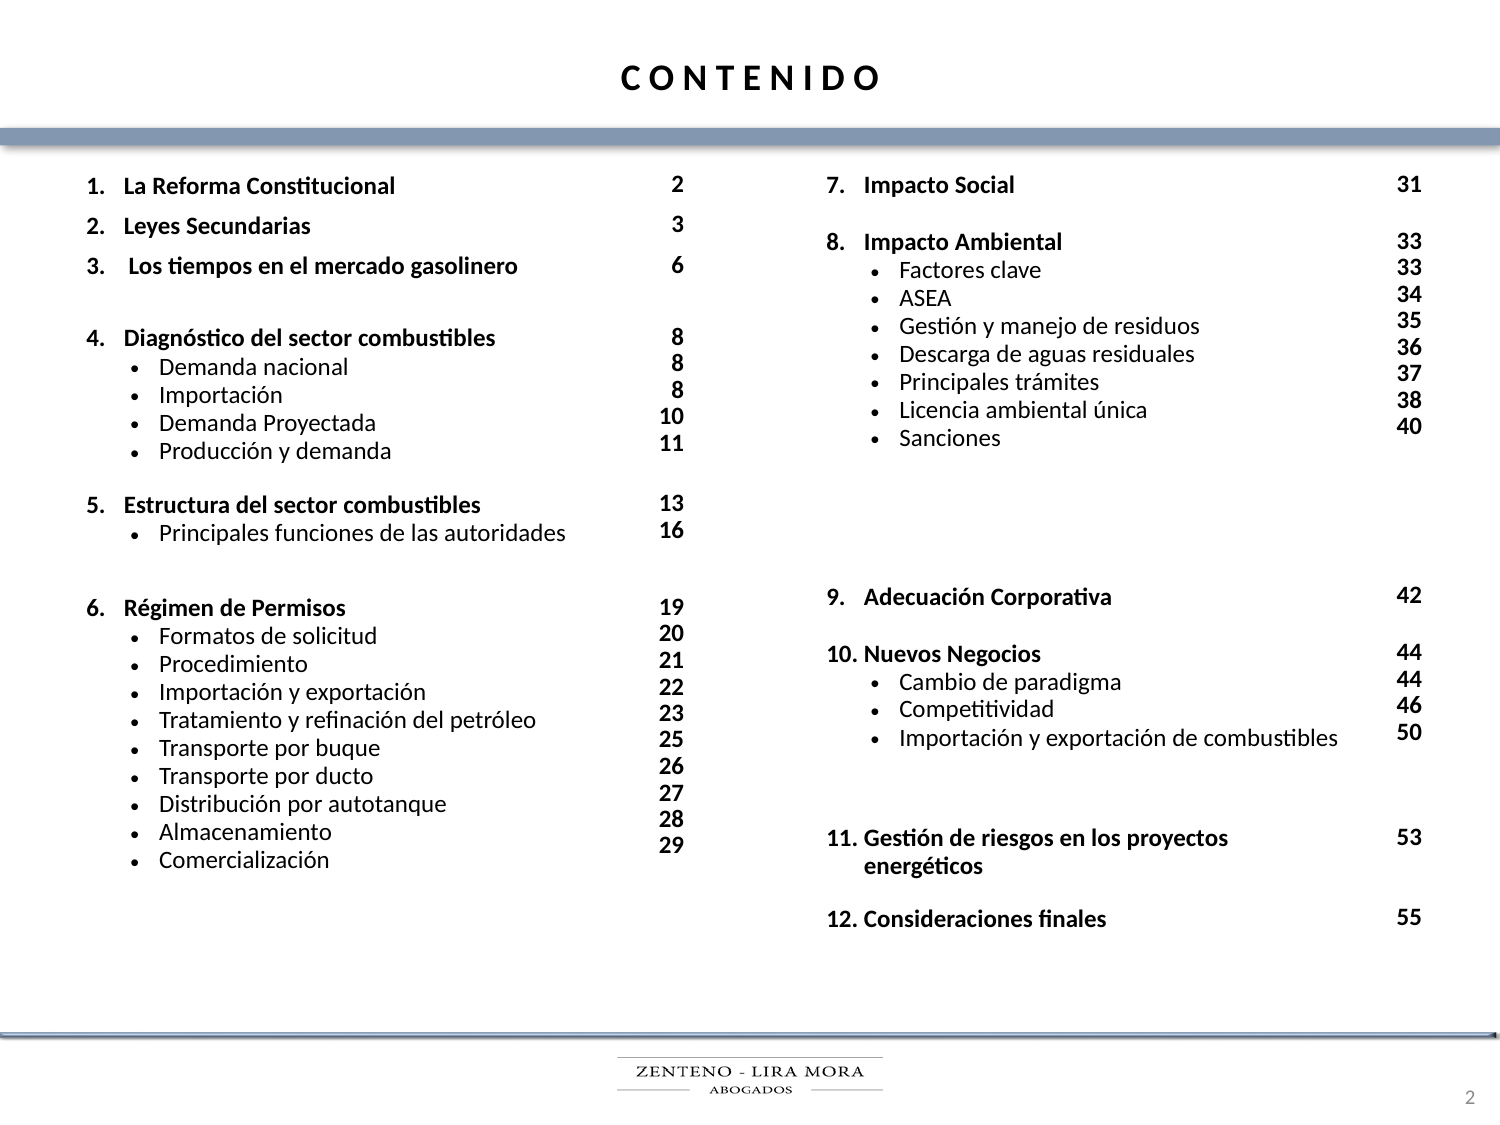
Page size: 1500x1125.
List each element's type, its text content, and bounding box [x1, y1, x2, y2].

table_header 2 [612, 167, 694, 208]
table_cell 3. Los tiempos en el mercado gasolinero [76, 248, 612, 320]
table_cell Adecuación Corporativa [817, 579, 1355, 635]
picture [0, 1030, 1500, 1043]
table_cell 33 33 34 35 36 37 38 40 [1355, 224, 1432, 579]
slide_number 2 [1152, 1066, 1491, 1125]
picture [617, 1057, 883, 1098]
table_cell Gestión de riesgos en los proyectos energéticos [817, 820, 1355, 901]
table_header 31 [1355, 167, 1432, 224]
table_header Impacto Social [817, 167, 1355, 224]
table_cell 6 [612, 248, 694, 320]
table_cell Estructura del sector combustibles Principales funciones de las autoridades [76, 487, 612, 590]
table_cell 8 8 8 10 11 [612, 320, 694, 487]
table_cell 19 20 21 22 23 25 26 27 28 29 [612, 590, 694, 944]
table_header La Reforma Constitucional [76, 167, 612, 208]
table_cell Nuevos Negocios Cambio de paradigma Competitividad Importación y exportación de combustibles [817, 635, 1355, 820]
table_cell 55 [1355, 901, 1432, 957]
table_cell 53 [1355, 820, 1432, 901]
text_box C O N T E N I D O [336, 45, 1164, 106]
table_cell 42 [1355, 579, 1432, 635]
table_cell Leyes Secundarias [76, 208, 612, 248]
table_cell Diagnóstico del sector combustibles Demanda nacional Importación Demanda Proyectada Producción y demanda [76, 320, 612, 487]
table_cell Impacto Ambiental Factores clave ASEA Gestión y manejo de residuos Descarga de aguas residuales Principales trámites Licencia ambiental única Sanciones [817, 224, 1355, 579]
table_cell 3 [612, 208, 694, 248]
table_cell 44 44 46 50 [1355, 635, 1432, 820]
table_cell Régimen de Permisos Formatos de solicitud Procedimiento Importación y exportación Tratamiento y refinación del petróleo Transporte por buque Transporte por ducto Distribución por autotanque Almacenamiento Comercialización [76, 590, 612, 944]
table_cell 13 16 [612, 487, 694, 590]
table_cell Consideraciones finales [817, 901, 1355, 957]
text_box [0, 127, 1500, 146]
